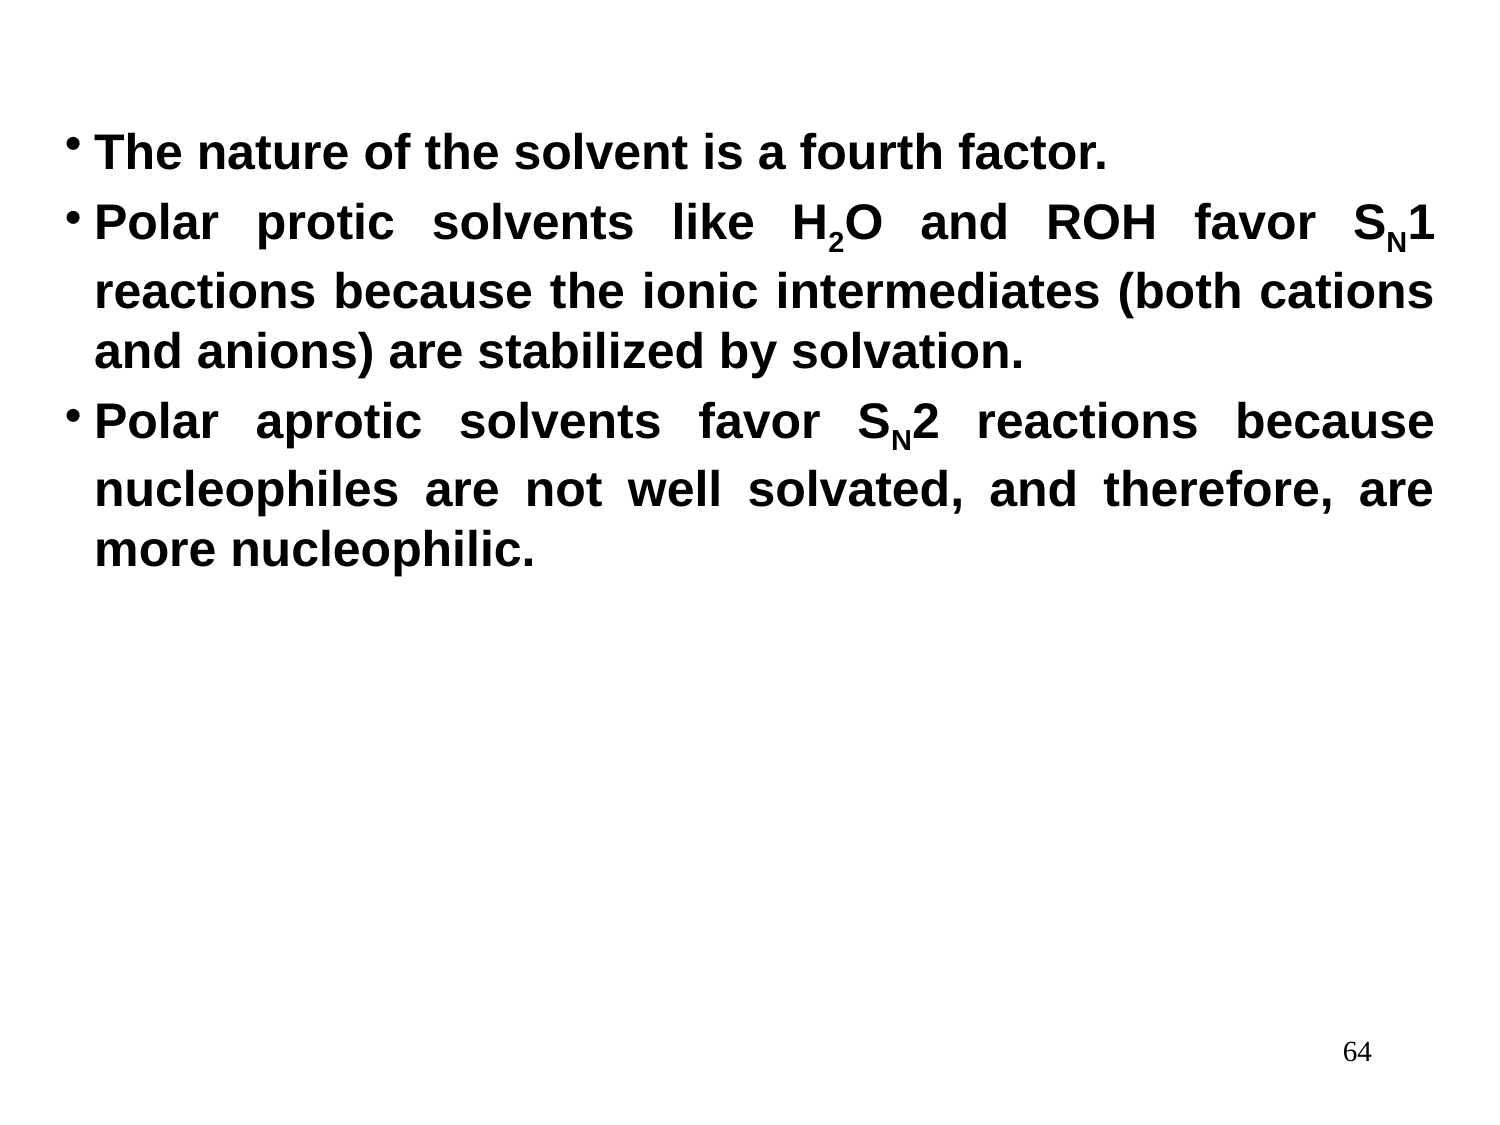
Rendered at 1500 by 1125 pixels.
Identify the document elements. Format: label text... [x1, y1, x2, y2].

text_box The nature of the solvent is a fourth factor. Polar protic solvents like H2O and ROH favor SN1 reactions because the ionic intermediates (both cations and anions) are stabilized by solvation. Polar aprotic solvents favor SN2 reactions because nucleophiles are not well solvated, and therefore, are more nucleophilic. [50, 112, 1450, 584]
slide_number 64 [1074, 1024, 1388, 1101]
